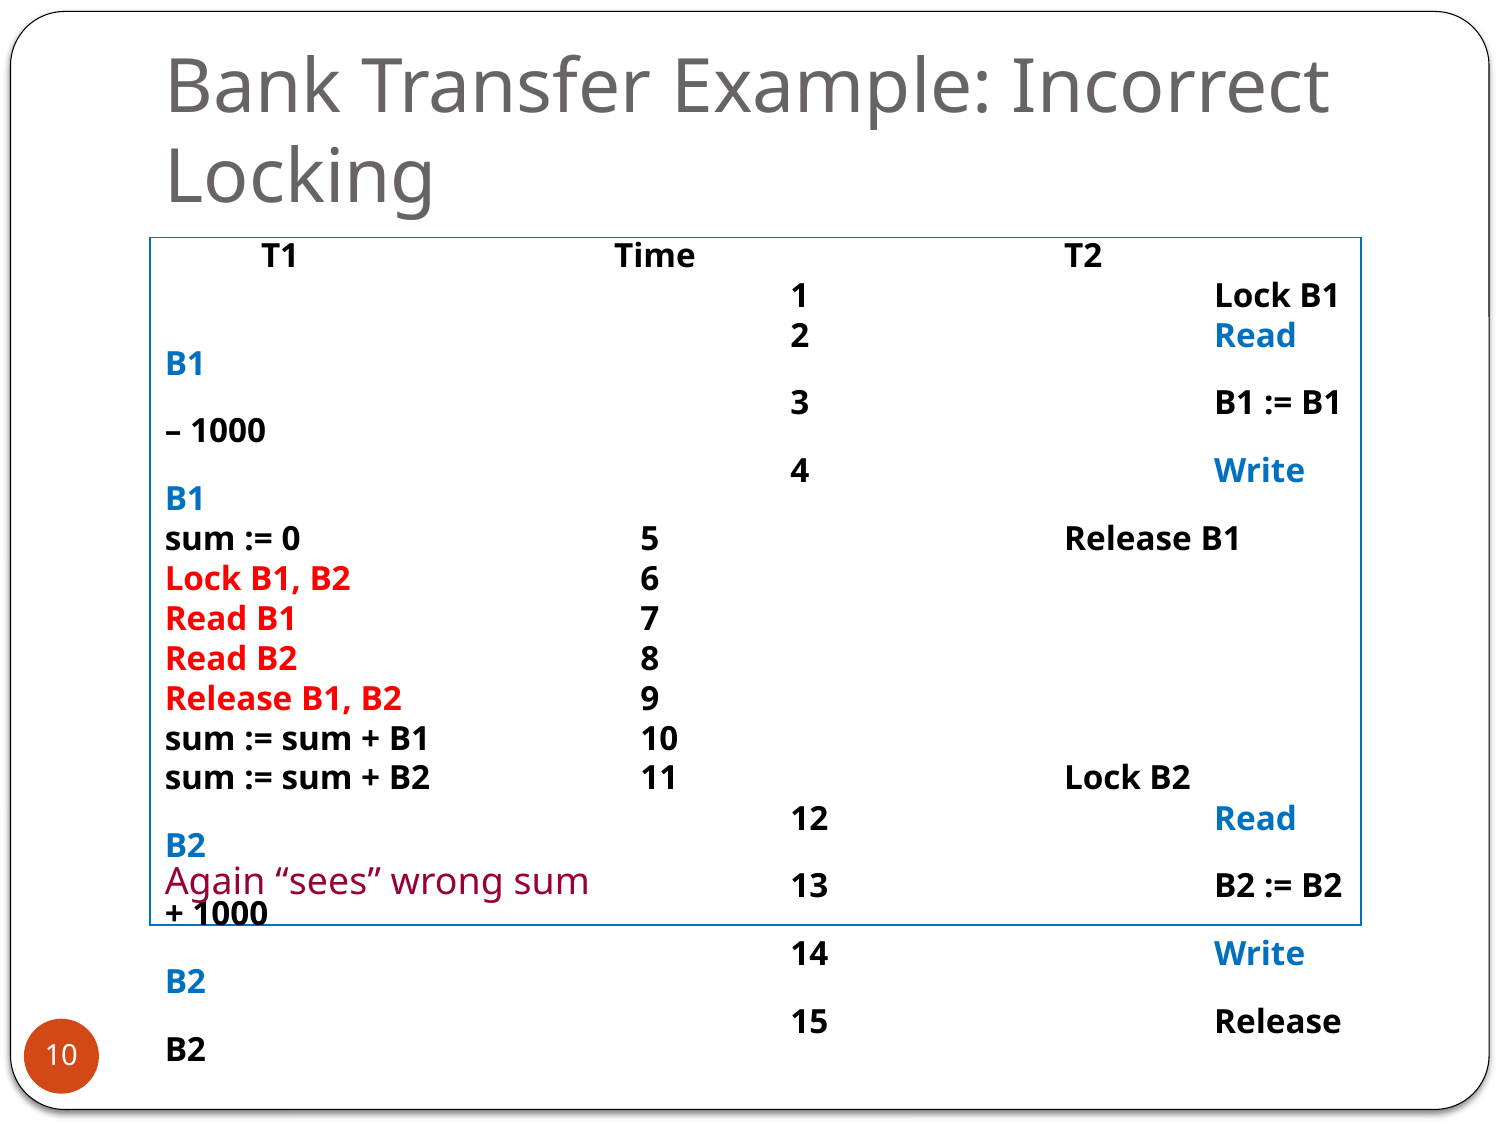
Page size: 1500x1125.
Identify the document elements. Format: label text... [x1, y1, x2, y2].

text_box T1 Time T2 1 Lock B1 2 Read B1 3 B1 := B1 – 1000 4 Write B1 sum := 0 5 Release B1 Lock B1, B2 6 Read B1 7 Read B2 8 Release B1, B2 9 sum := sum + B1 10 sum := sum + B2 11 Lock B2 12 Read B2 13 B2 := B2 + 1000 14 Write B2 15 Release B2 [150, 237, 1361, 925]
text_box Bank Transfer Example: Incorrect Locking [149, 0, 1425, 233]
text_box Again “sees” wrong sum [150, 849, 639, 911]
slide_number 10 [23, 1018, 99, 1094]
